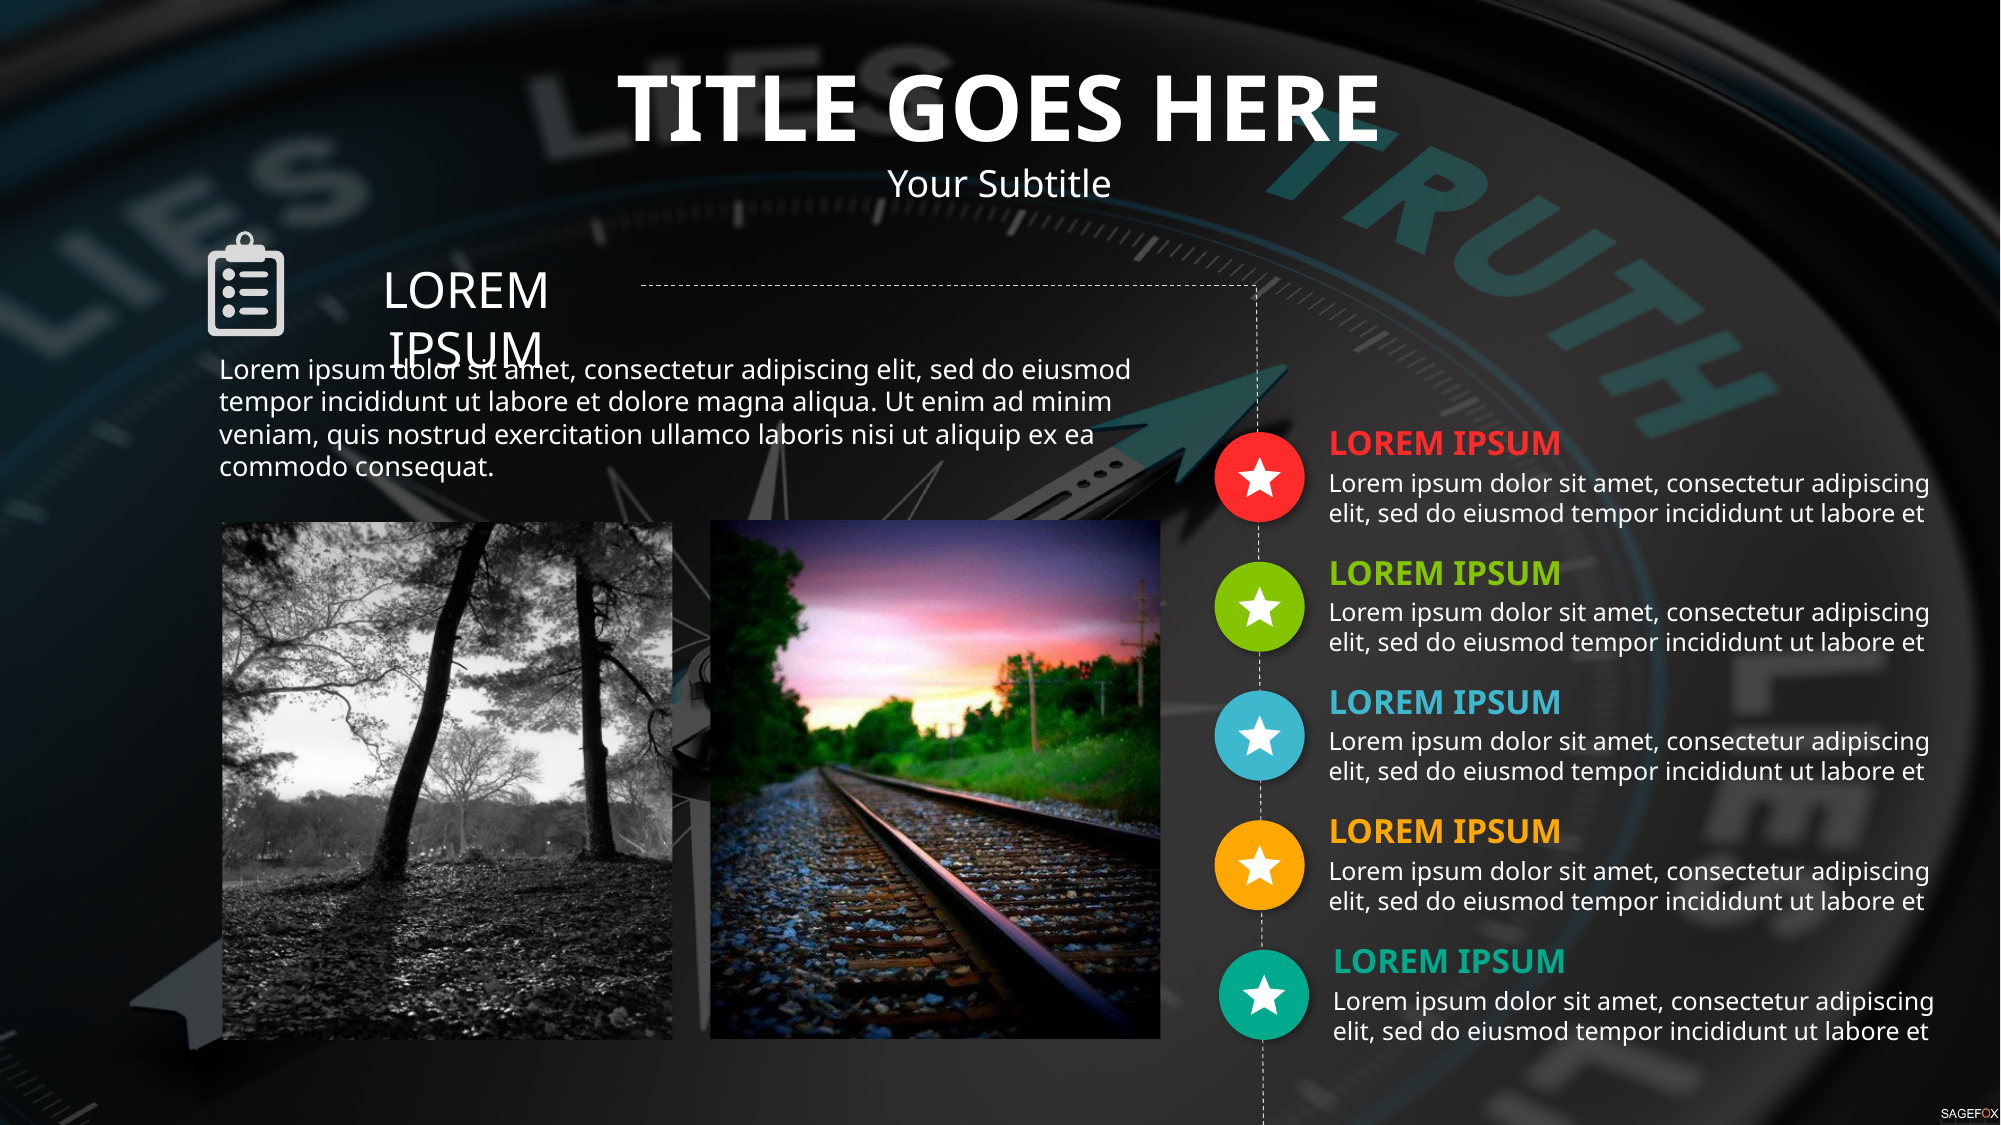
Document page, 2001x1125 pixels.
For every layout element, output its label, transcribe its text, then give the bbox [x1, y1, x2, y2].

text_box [1256, 287, 1264, 432]
text_box [221, 521, 673, 1041]
text_box LOREM IPSUM Lorem ipsum dolor sit amet, consectetur adipiscing elit, sed do eiusmod tempor incididunt ut labore et [1318, 675, 1953, 791]
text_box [1214, 690, 1305, 781]
text_box LOREM IPSUM Lorem ipsum dolor sit amet, consectetur adipiscing elit, sed do eiusmod tempor incididunt ut labore et [1318, 546, 1953, 662]
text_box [1214, 820, 1305, 911]
text_box TITLE GOES HERE Your Subtitle [548, 42, 1452, 212]
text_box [1256, 1040, 1264, 1125]
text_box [1256, 911, 1264, 949]
text_box [709, 520, 1161, 1039]
picture [0, 0, 2001, 1125]
text_box LOREM IPSUM Lorem ipsum dolor sit amet, consectetur adipiscing elit, sed do eiusmod tempor incididunt ut labore et [1318, 805, 1953, 921]
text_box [1256, 652, 1264, 690]
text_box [1214, 432, 1305, 523]
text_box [1214, 561, 1305, 652]
text_box LOREM IPSUM Lorem ipsum dolor sit amet, consectetur adipiscing elit, sed do eiusmod tempor incididunt ut labore et [1318, 417, 1953, 533]
text_box Lorem ipsum dolor sit amet, consectetur adipiscing elit, sed do eiusmod tempor incididunt ut labore et dolore magna aliqua. Ut enim ad minim veniam, quis nostrud exercitation ullamco laboris nisi ut aliquip ex ea commodo consequat. [204, 344, 1168, 490]
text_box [207, 231, 285, 337]
text_box LOREM IPSUM Lorem ipsum dolor sit amet, consectetur adipiscing elit, sed do eiusmod tempor incididunt ut labore et [1322, 935, 1958, 1050]
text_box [1256, 523, 1264, 561]
text_box LOREM IPSUM [292, 250, 642, 344]
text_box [1218, 949, 1309, 1040]
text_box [1256, 781, 1264, 820]
